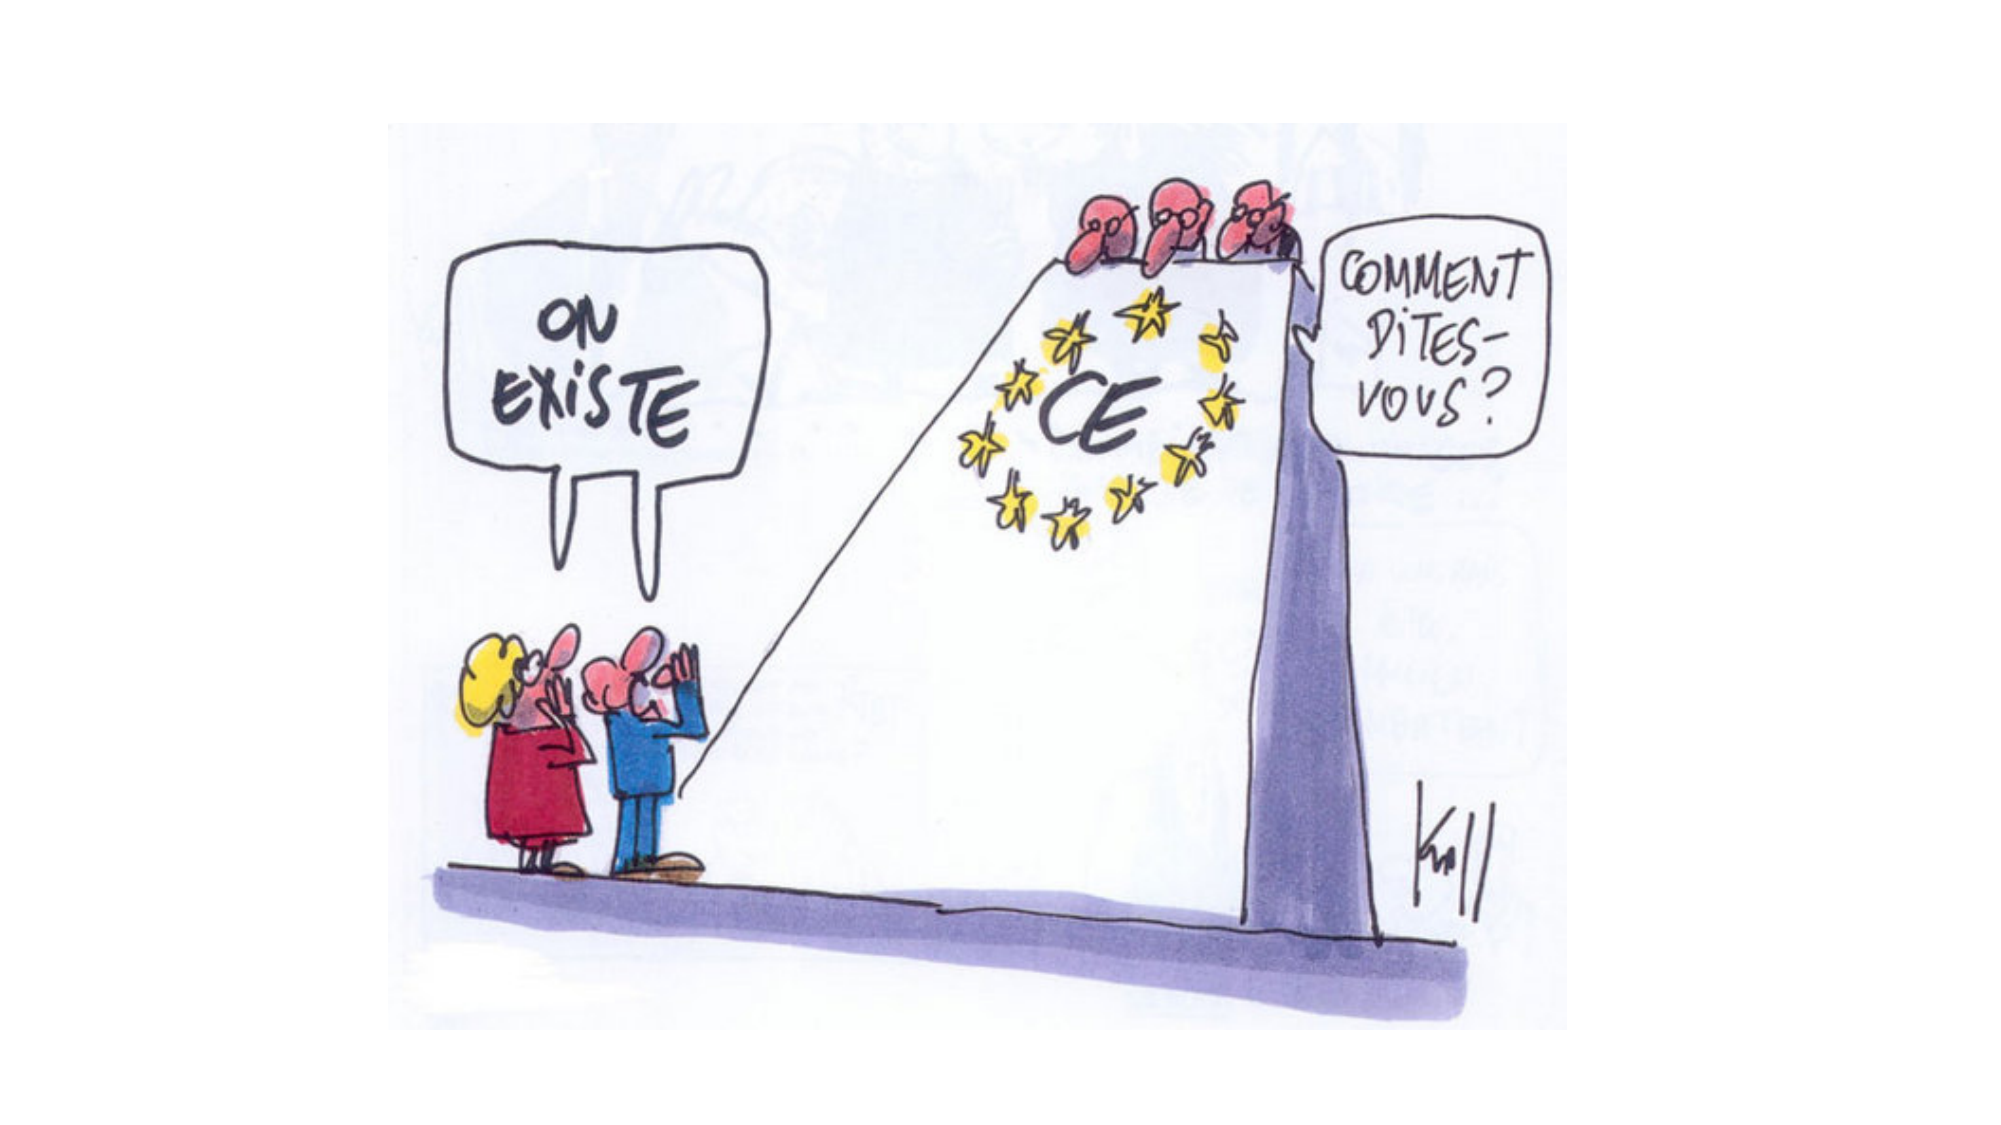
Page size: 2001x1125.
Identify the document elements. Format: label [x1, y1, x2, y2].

picture [388, 123, 1567, 1030]
